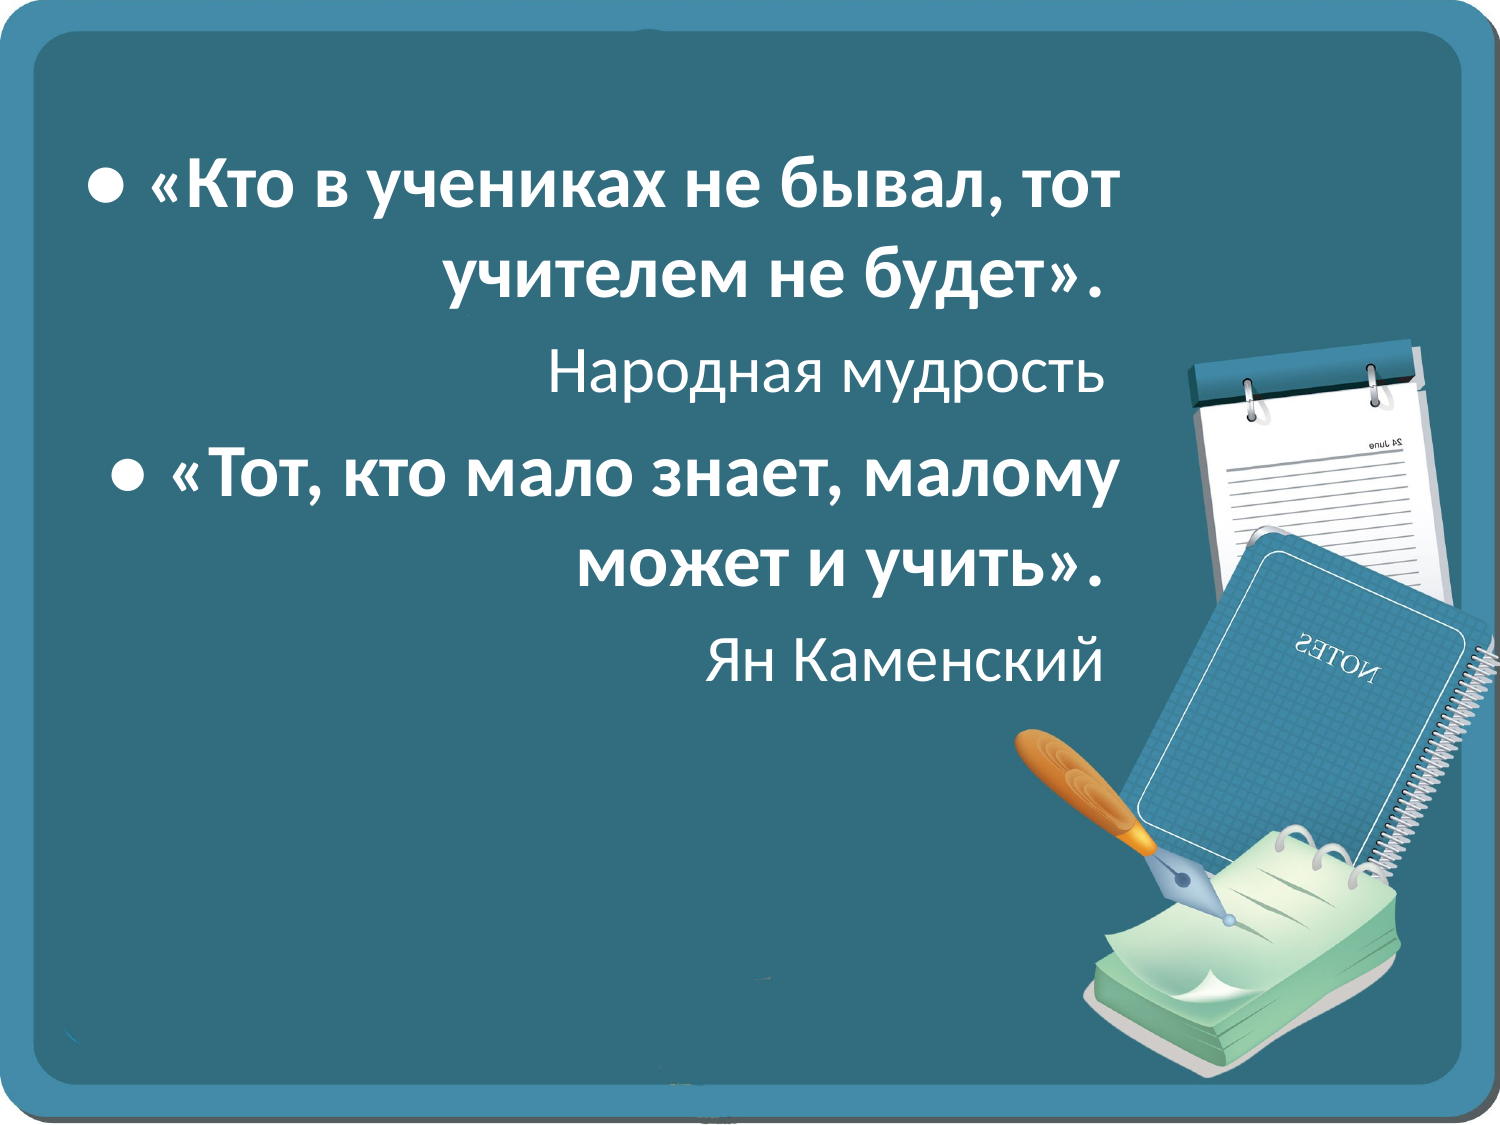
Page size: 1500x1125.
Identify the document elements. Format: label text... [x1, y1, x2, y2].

picture [0, 0, 1500, 1125]
text_box ● «Кто в учениках не бывал, тот учителем не будет». Народная мудрость ● «Тот, кто мало знает, малому может и учить». Ян Каменский [0, 125, 1137, 925]
